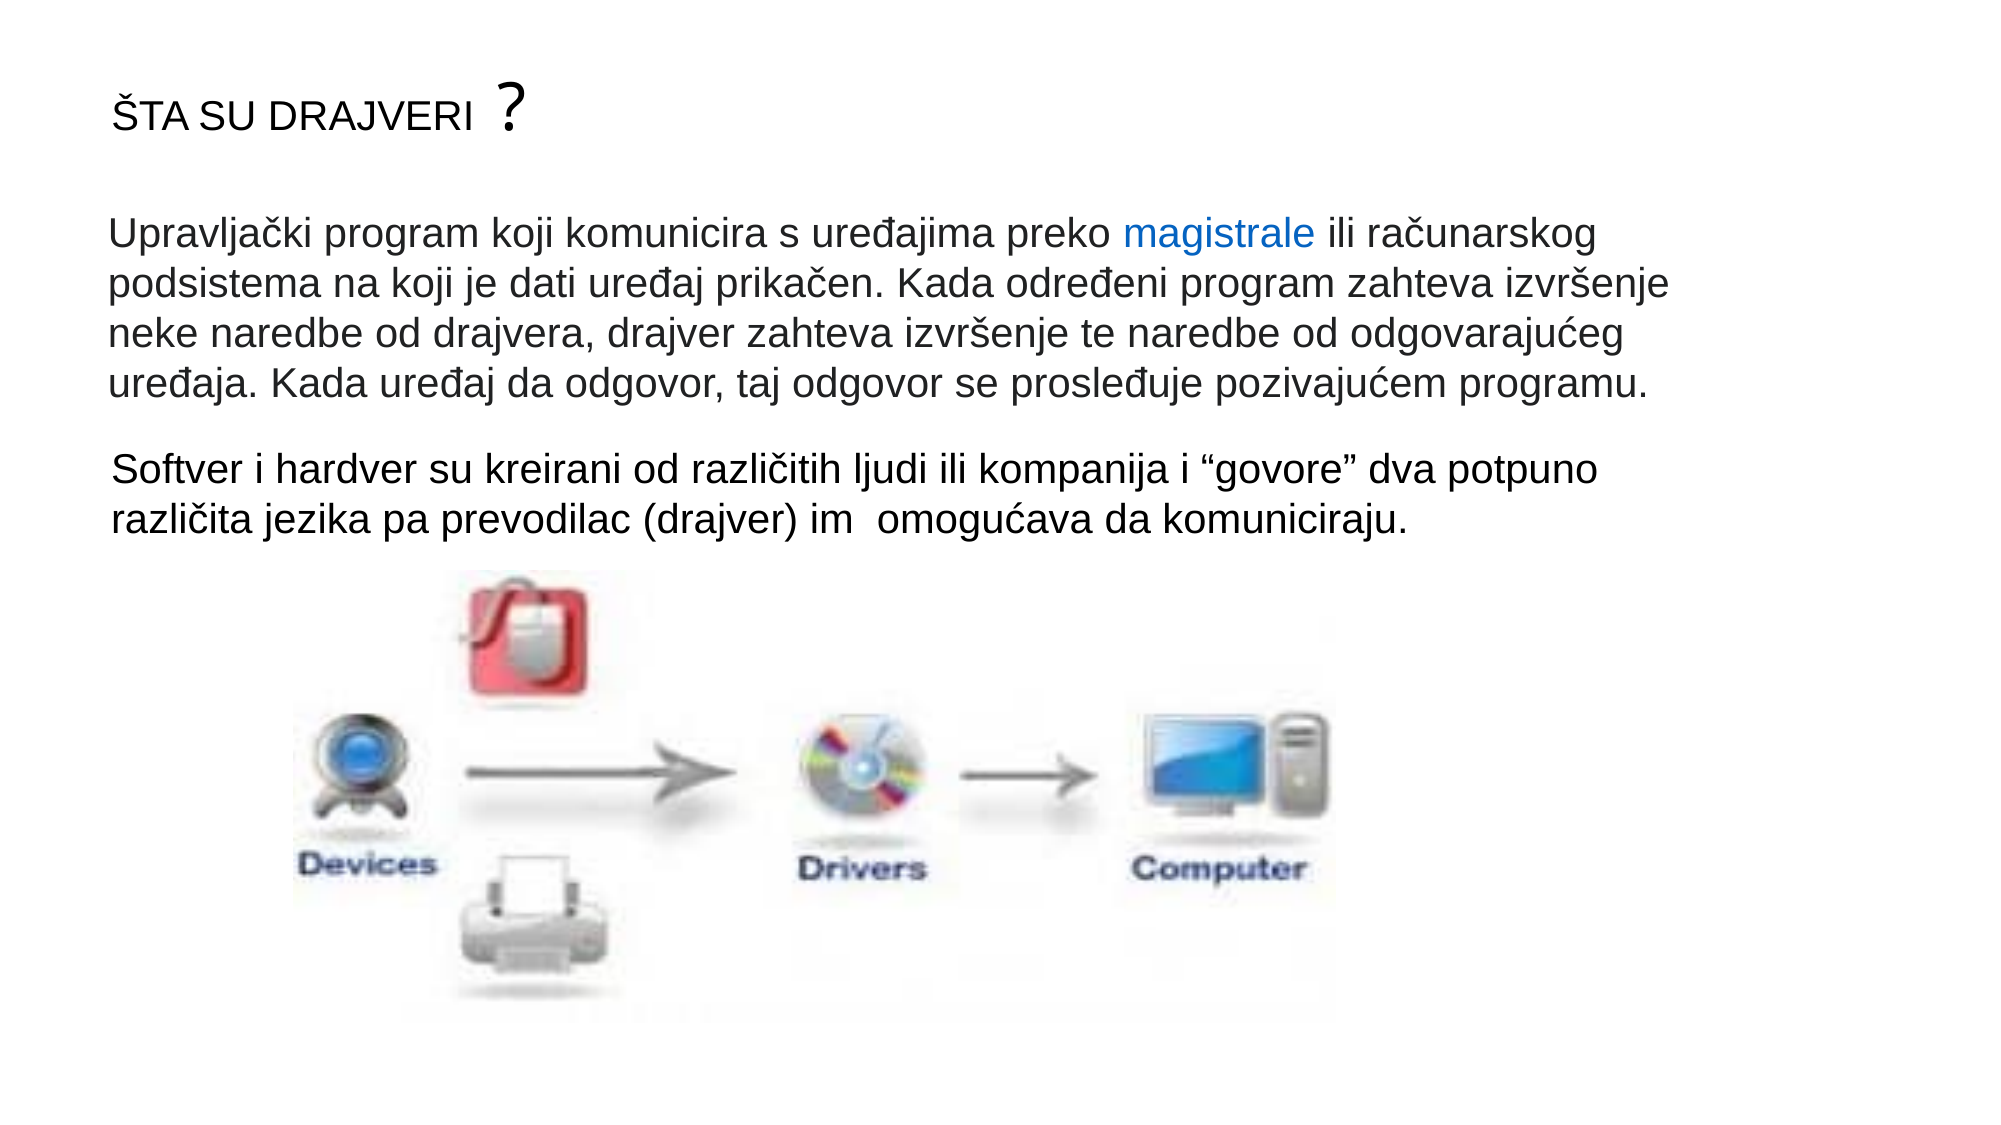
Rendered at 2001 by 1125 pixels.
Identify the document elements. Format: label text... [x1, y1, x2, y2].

picture [293, 570, 1336, 1023]
text_box Softver i hardver su kreirani od različitih ljudi ili kompanija i “govore” dva potpuno različita jezika pa prevodilac (drajver) im omogućava da komuniciraju. [96, 434, 1669, 550]
text_box Upravljački program koji komunicira s uređajima preko magistrale ili računarskog podsistema na koji je dati uređaj prikačen. Kada određeni program zahteva izvršenje neke naredbe od drajvera, drajver zahteva izvršenje te naredbe od odgovarajućeg uređaja. Kada uređaj da odgovor, taj odgovor se prosleđuje pozivajućem programu. [93, 198, 1731, 414]
title ŠTA SU DRAJVERI ? [96, 0, 1822, 218]
